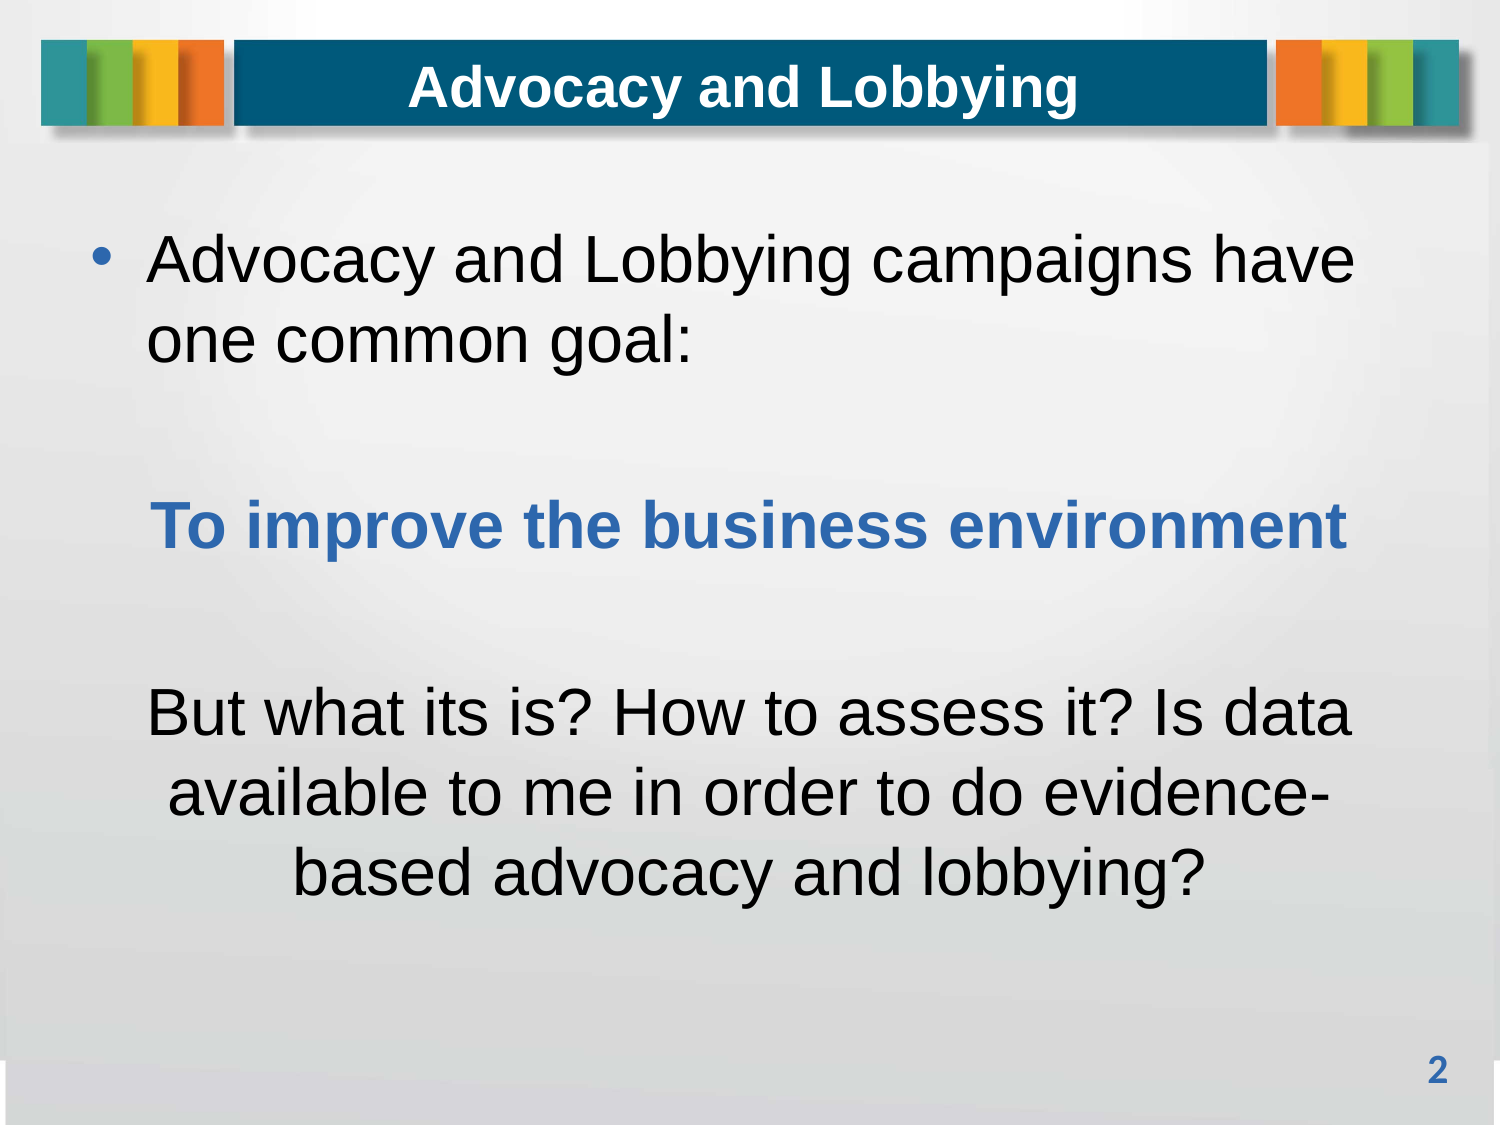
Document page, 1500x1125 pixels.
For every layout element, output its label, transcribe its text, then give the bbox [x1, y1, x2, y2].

title Advocacy and Lobbying [253, 42, 1235, 126]
picture [0, 0, 1500, 1125]
list Advocacy and Lobbying campaigns have one common goal: To improve the business environment But what its is? How to assess it? Is data available to me in order to do evidence-based advocacy and lobbying? [75, 208, 1425, 1005]
